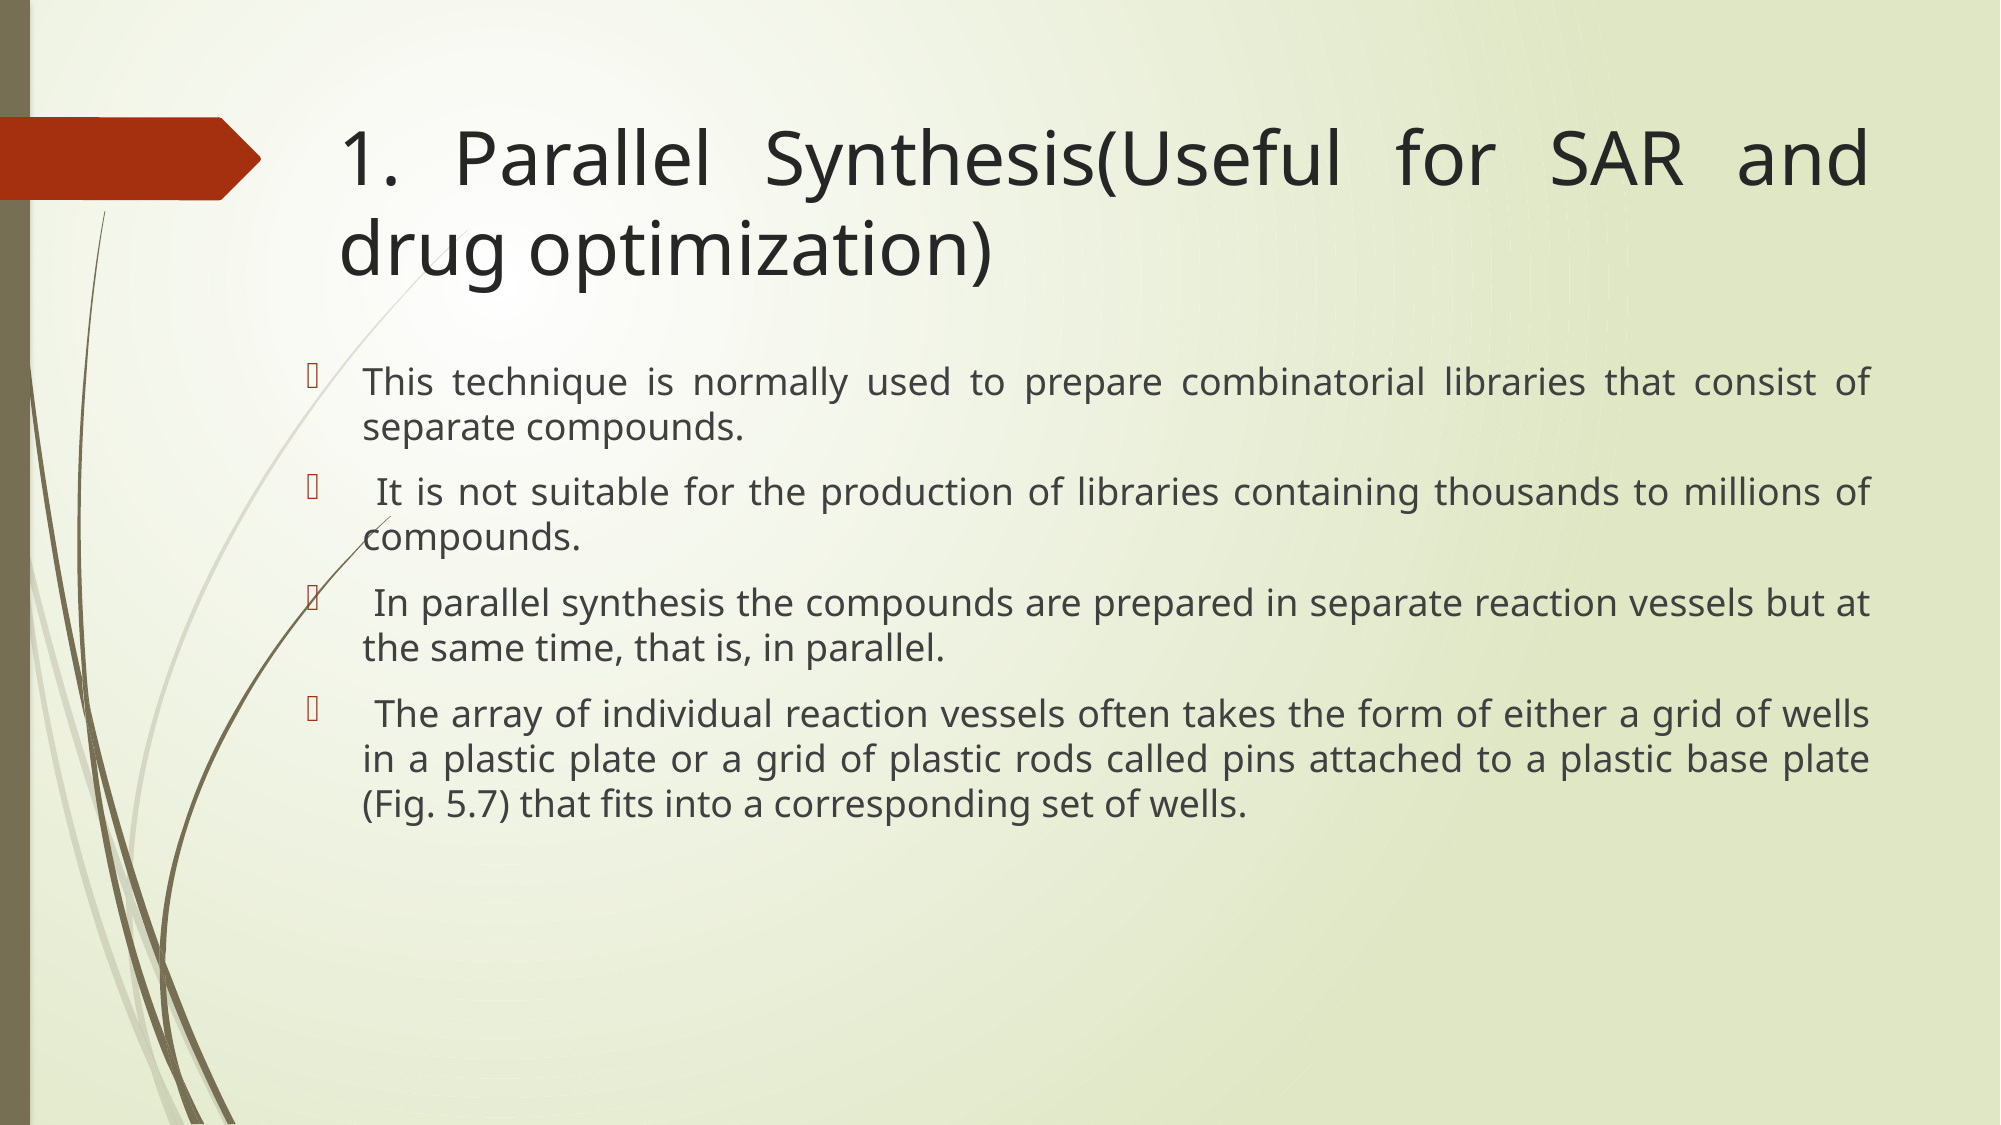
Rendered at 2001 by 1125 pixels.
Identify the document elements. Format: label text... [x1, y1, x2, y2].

list This technique is normally used to prepare combinatorial libraries that consist of separate compounds. It is not suitable for the production of libraries containing thousands to millions of compounds. In parallel synthesis the compounds are prepared in separate reaction vessels but at the same time, that is, in parallel. The array of individual reaction vessels often takes the form of either a grid of wells in a plastic plate or a grid of plastic rods called pins attached to a plastic base plate (Fig. 5.7) that fits into a corresponding set of wells. [291, 350, 1888, 970]
title 1. Parallel Synthesis(Useful for SAR and drug optimization) [323, 102, 1888, 313]
